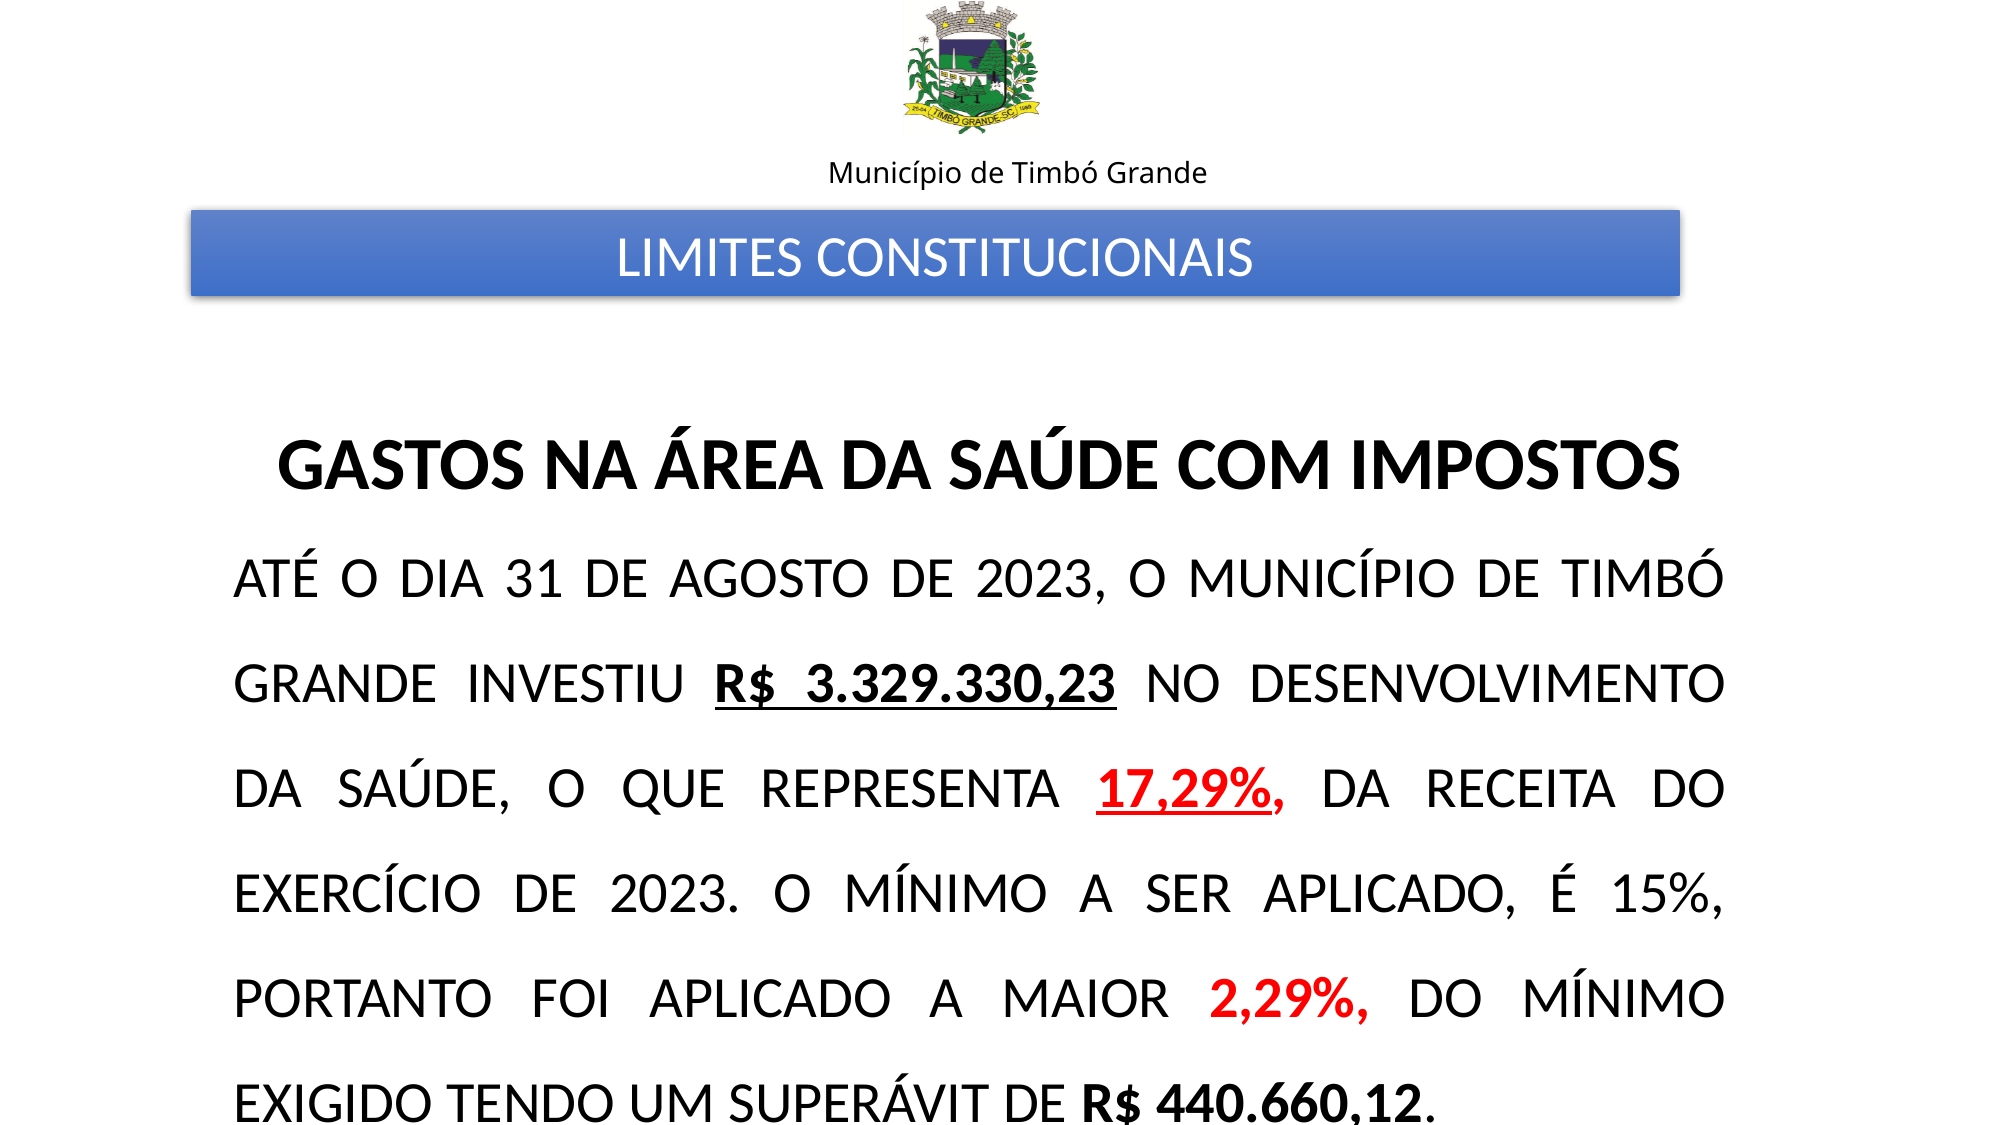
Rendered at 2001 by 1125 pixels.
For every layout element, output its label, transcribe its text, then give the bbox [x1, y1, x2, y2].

text_box GASTOS NA ÁREA DA SAÚDE COM IMPOSTOS ATÉ O DIA 31 DE AGOSTO DE 2023, O MUNICÍPIO DE TIMBÓ GRANDE INVESTIU R$ 3.329.330,23 NO DESENVOLVIMENTO DA SAÚDE, O QUE REPRESENTA 17,29%, DA RECEITA DO EXERCÍCIO DE 2023. O MÍNIMO A SER APLICADO, É 15%, PORTANTO FOI APLICADO A MAIOR 2,29%, DO MÍNIMO EXIGIDO TENDO UM SUPERÁVIT DE R$ 440.660,12. [219, 362, 1741, 1125]
text_box LIMITES CONSTITUCIONAIS [191, 210, 1680, 296]
picture [903, 0, 1040, 135]
text_box Município de Timbó Grande [813, 147, 1633, 233]
text_box [106, 65, 2000, 226]
